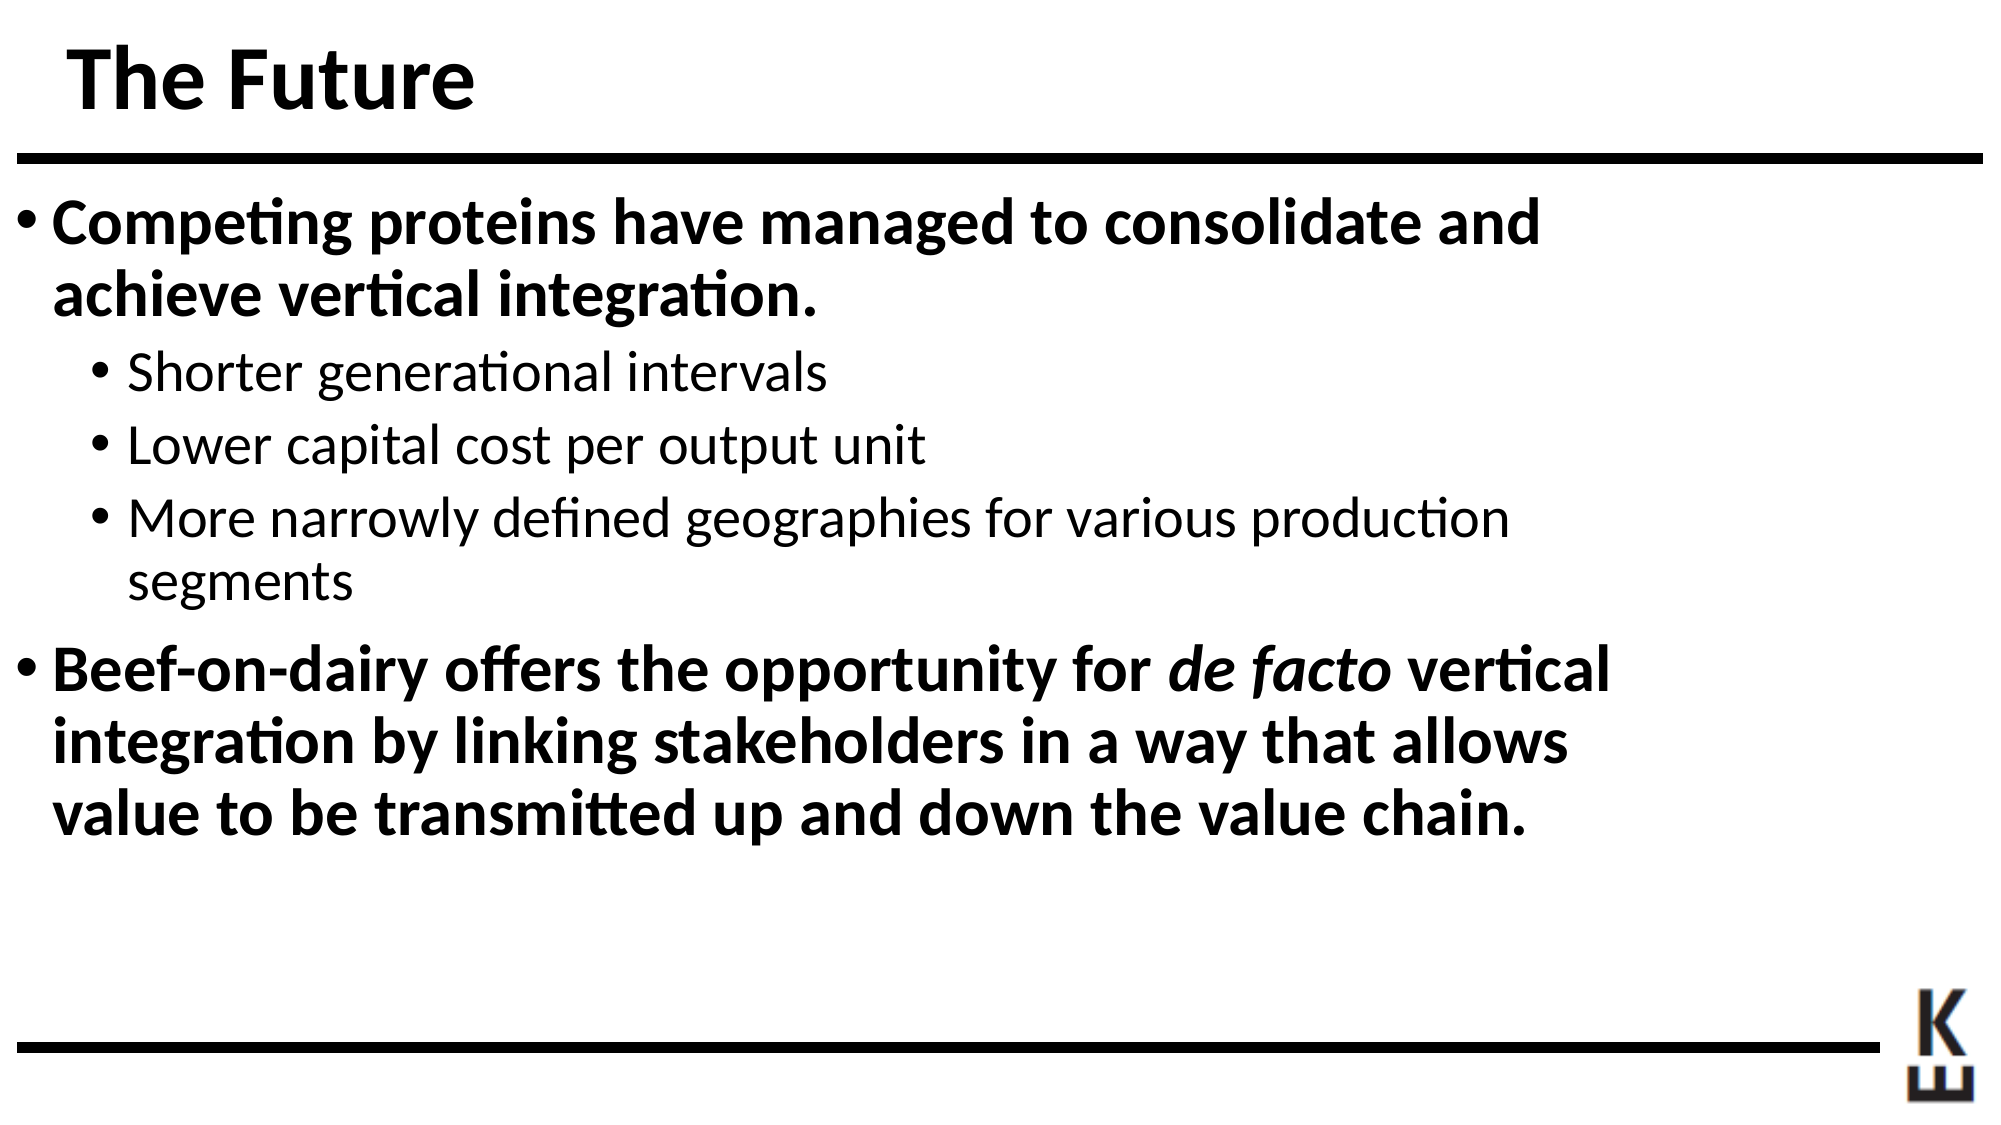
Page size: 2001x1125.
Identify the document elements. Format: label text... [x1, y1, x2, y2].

title The Future [51, 22, 1777, 138]
list Competing proteins have managed to consolidate and achieve vertical integration. Shorter generational intervals Lower capital cost per output unit More narrowly defined geographies for various production segments Beef-on-dairy offers the opportunity for de facto vertical integration by linking stakeholders in a way that allows value to be transmitted up and down the value chain. [0, 179, 1725, 893]
picture [1880, 970, 2000, 1121]
